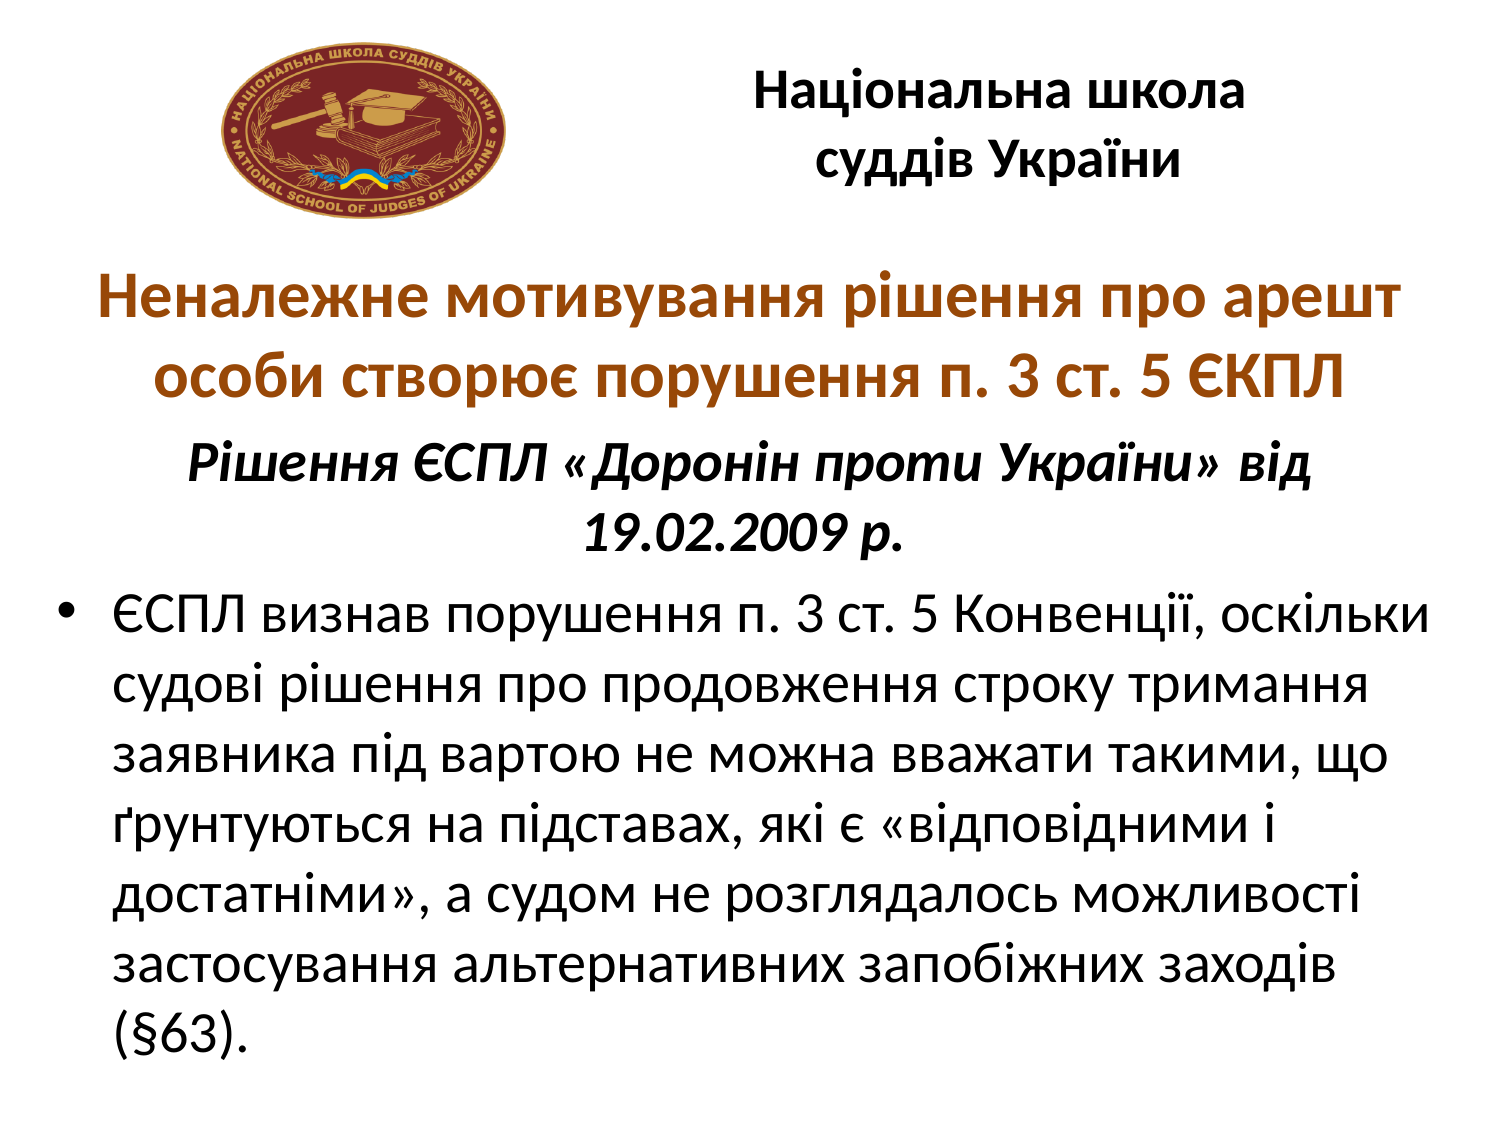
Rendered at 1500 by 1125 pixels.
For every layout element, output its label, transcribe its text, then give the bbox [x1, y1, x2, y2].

list Неналежне мотивування рішення про арешт особи створює порушення п. 3 ст. 5 ЄКПЛ Рішення ЄСПЛ «Доронін проти України» від 19.02.2009 р. ЄСПЛ визнав порушення п. 3 ст. 5 Конвенції, оскільки судові рішення про продовження строку тримання заявника під вартою не можна вважати такими, що ґрунтуються на підставах, які є «відповідними і достатніми», а судом не розглядалось можливості застосування альтернативних запобіжних заходів (§63). [41, 243, 1459, 1083]
picture [221, 42, 506, 220]
title Національна школа суддів України [76, 42, 1425, 243]
